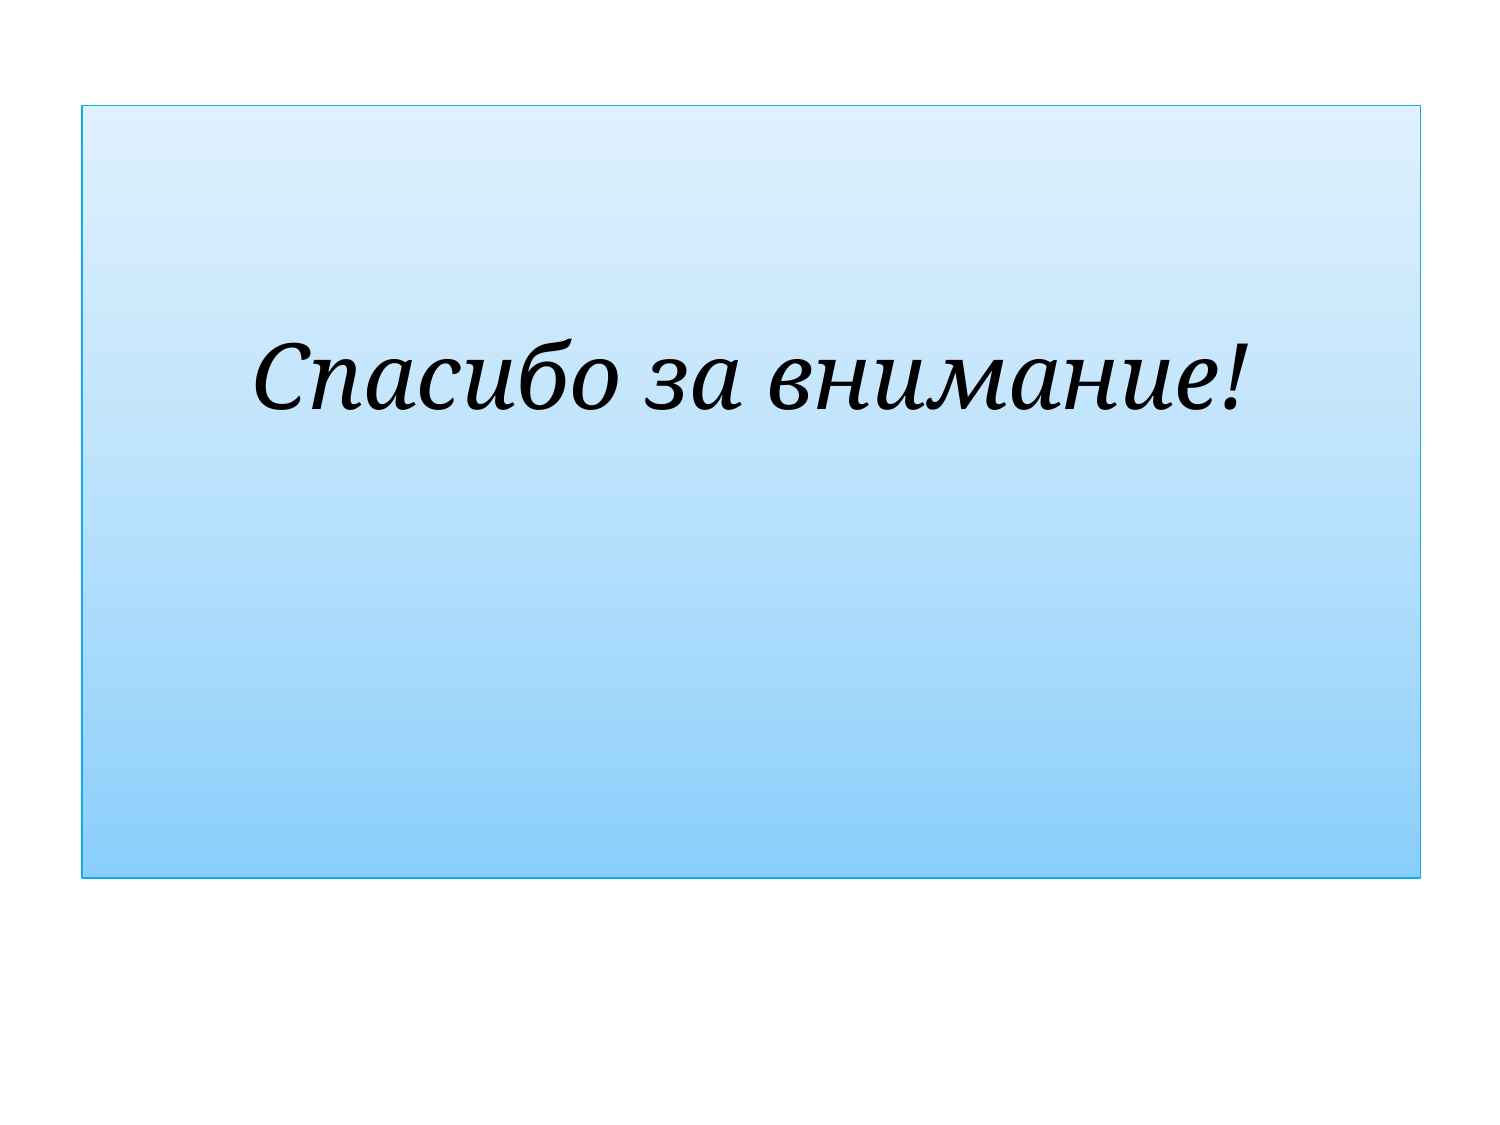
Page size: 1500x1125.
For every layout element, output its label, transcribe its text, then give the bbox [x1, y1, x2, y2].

list Спасибо за внимание! [81, 105, 1421, 879]
